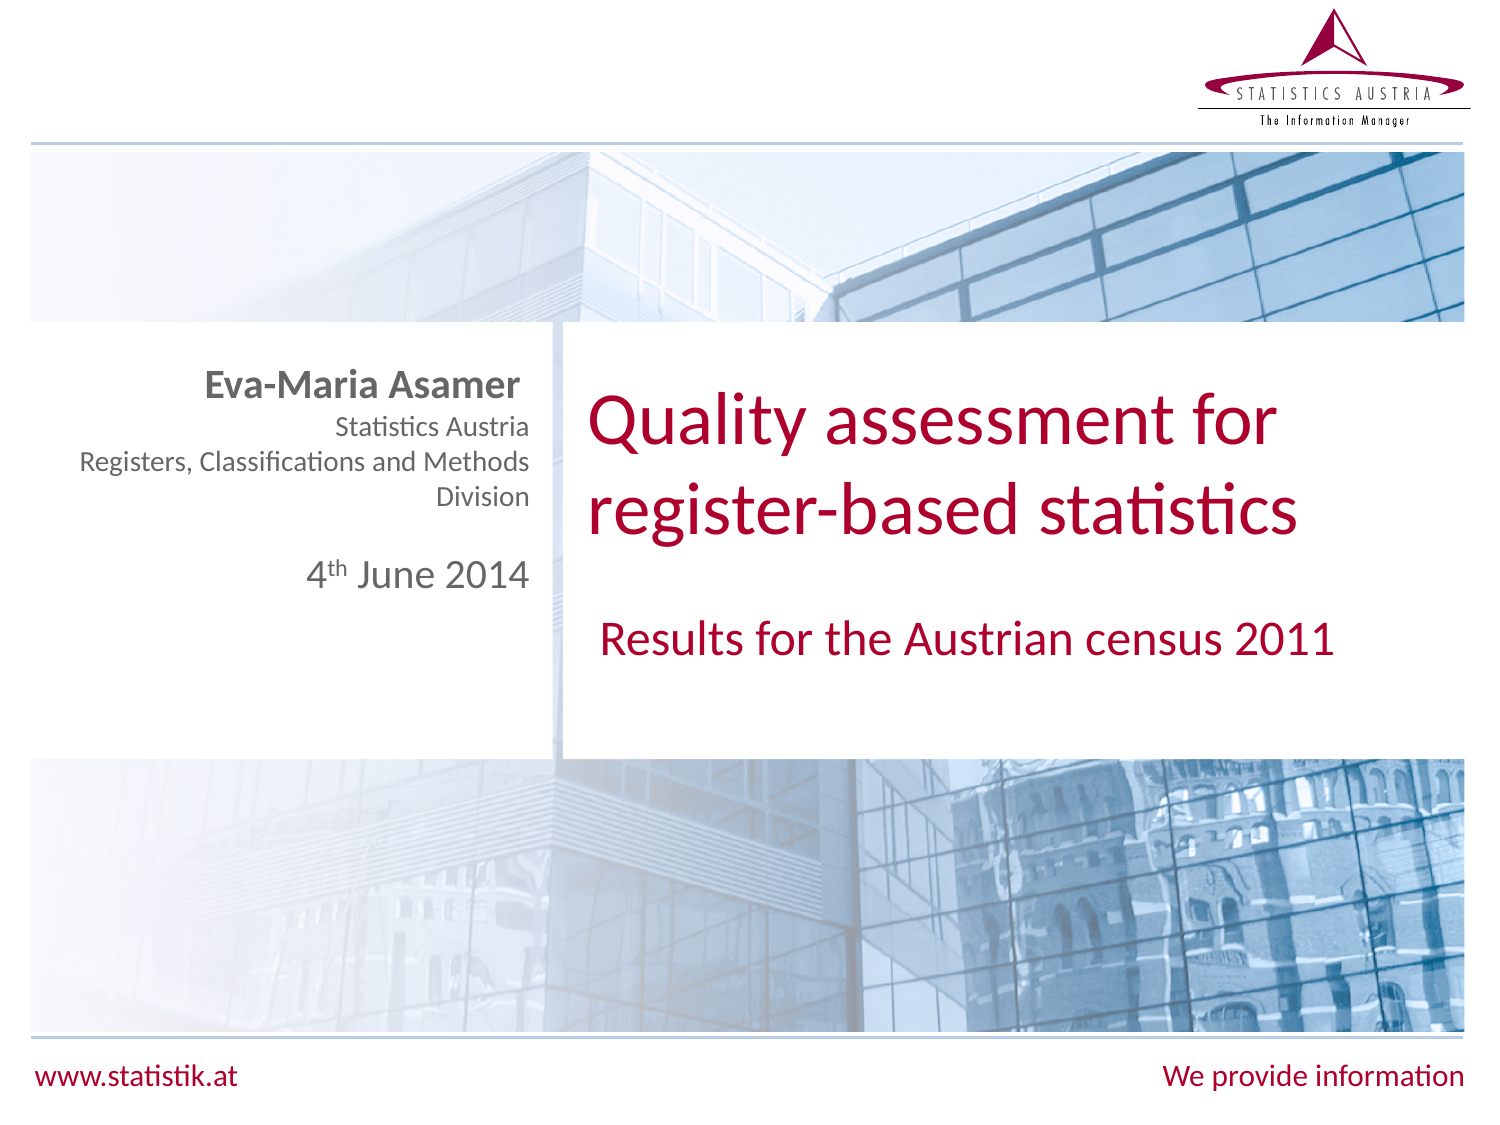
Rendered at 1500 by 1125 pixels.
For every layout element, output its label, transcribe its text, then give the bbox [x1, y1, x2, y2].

picture [31, 152, 1465, 1032]
text_box Eva-Maria Asamer Statistics Austria Registers, Classifications and Methods Division 4th June 2014 [52, 349, 545, 605]
subtitle Results for the Austrian census 2011 [584, 597, 1441, 674]
picture [1401, 152, 1421, 157]
title Quality assessment for register-based statistics [572, 361, 1460, 559]
